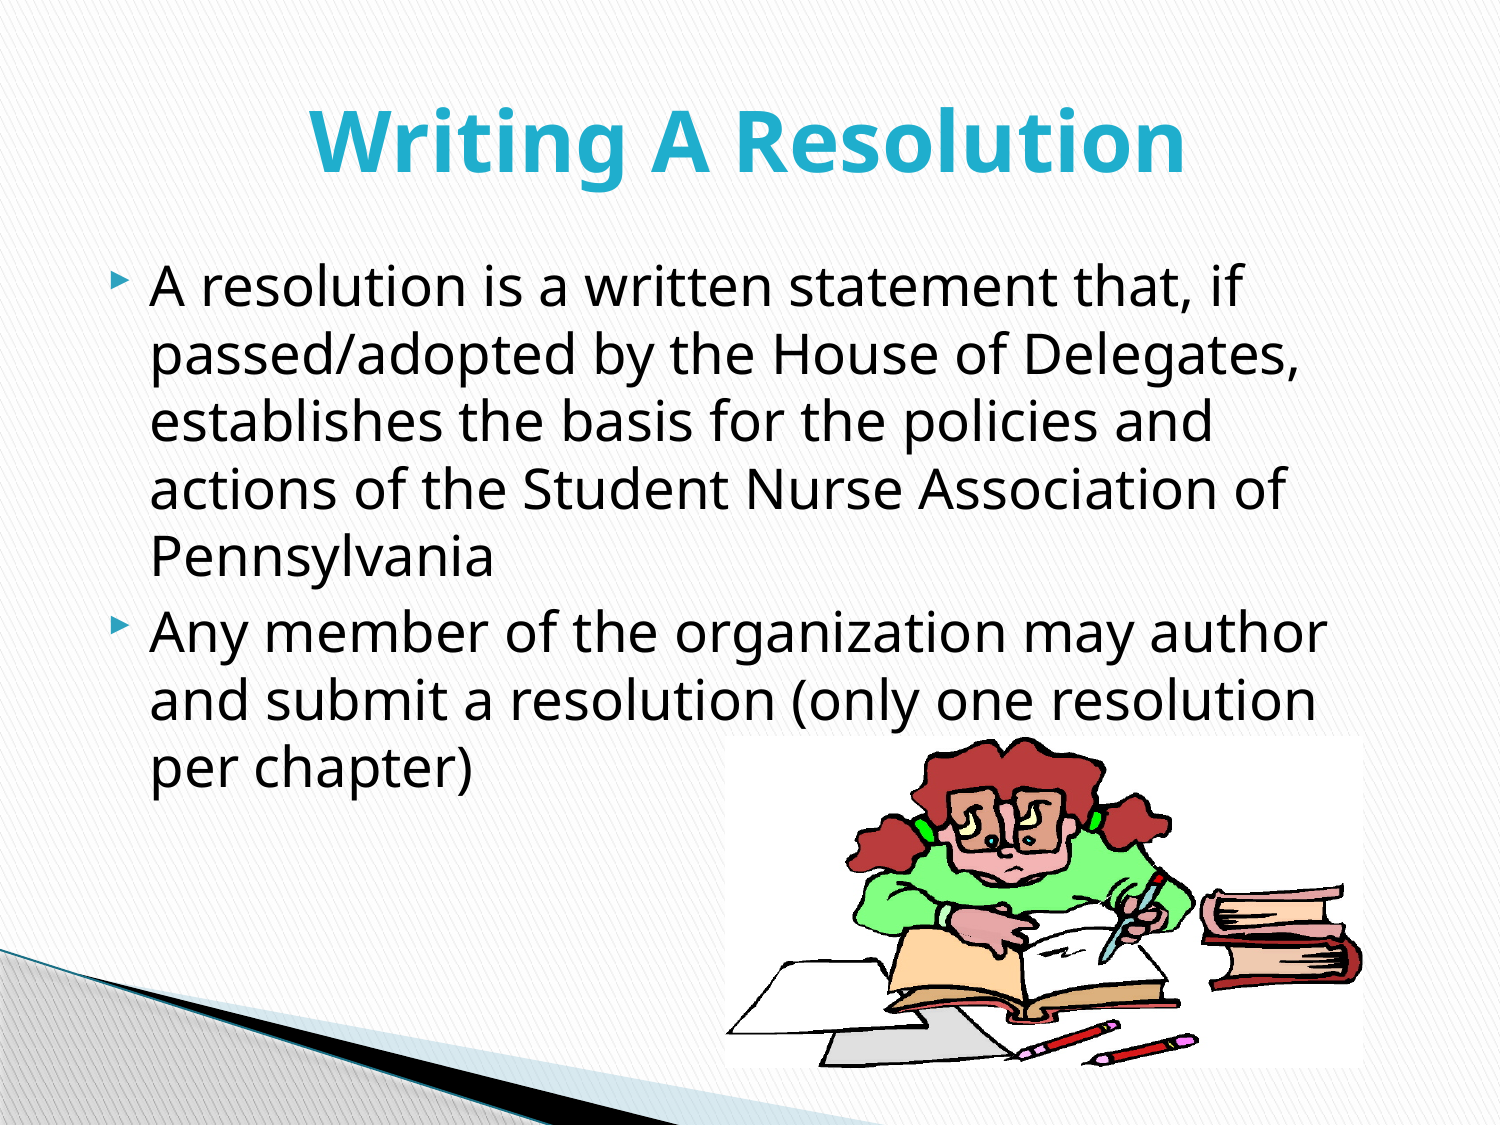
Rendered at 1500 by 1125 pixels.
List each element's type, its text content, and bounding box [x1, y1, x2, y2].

picture [724, 736, 1363, 1068]
list A resolution is a written statement that, if passed/adopted by the House of Delegates, establishes the basis for the policies and actions of the Student Nurse Association of Pennsylvania Any member of the organization may author and submit a resolution (only one resolution per chapter) [75, 243, 1425, 986]
title Writing A Resolution [75, 45, 1425, 233]
